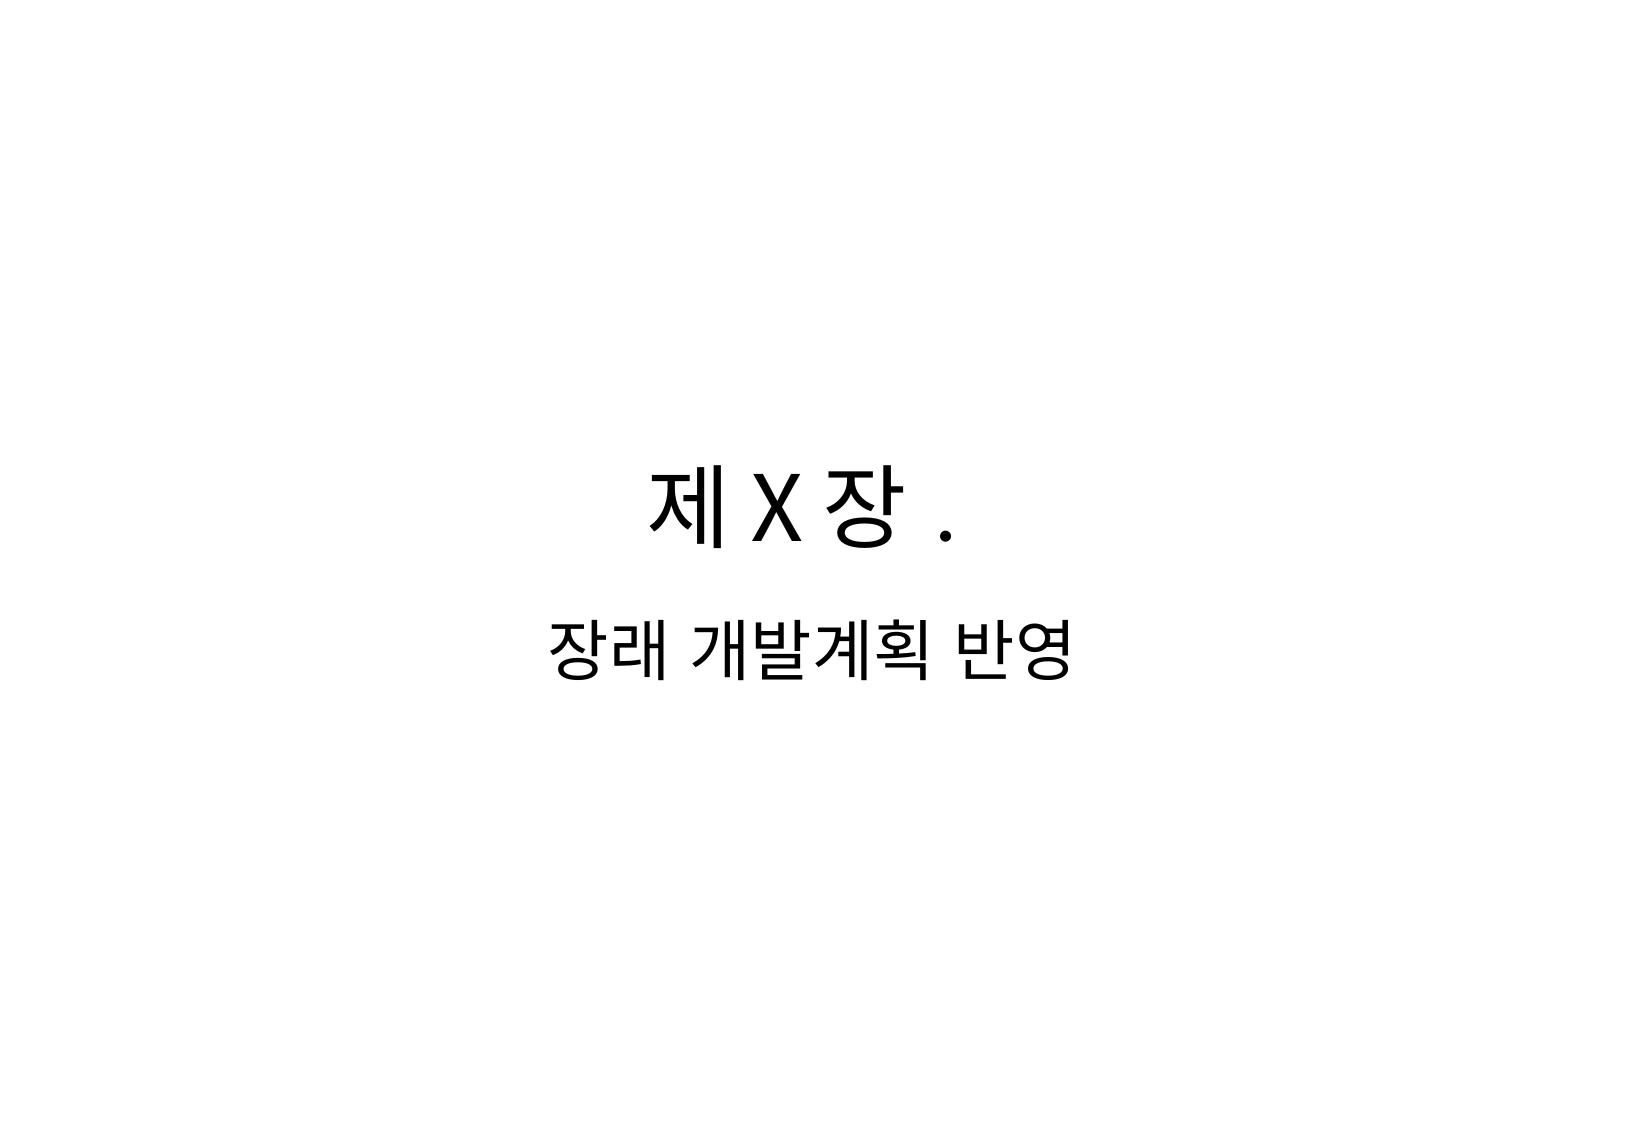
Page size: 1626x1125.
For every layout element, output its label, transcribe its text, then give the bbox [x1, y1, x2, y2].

subtitle 장래 개발계획 반영 [177, 590, 1448, 863]
title 제Ⅹ장. [121, 184, 1504, 576]
